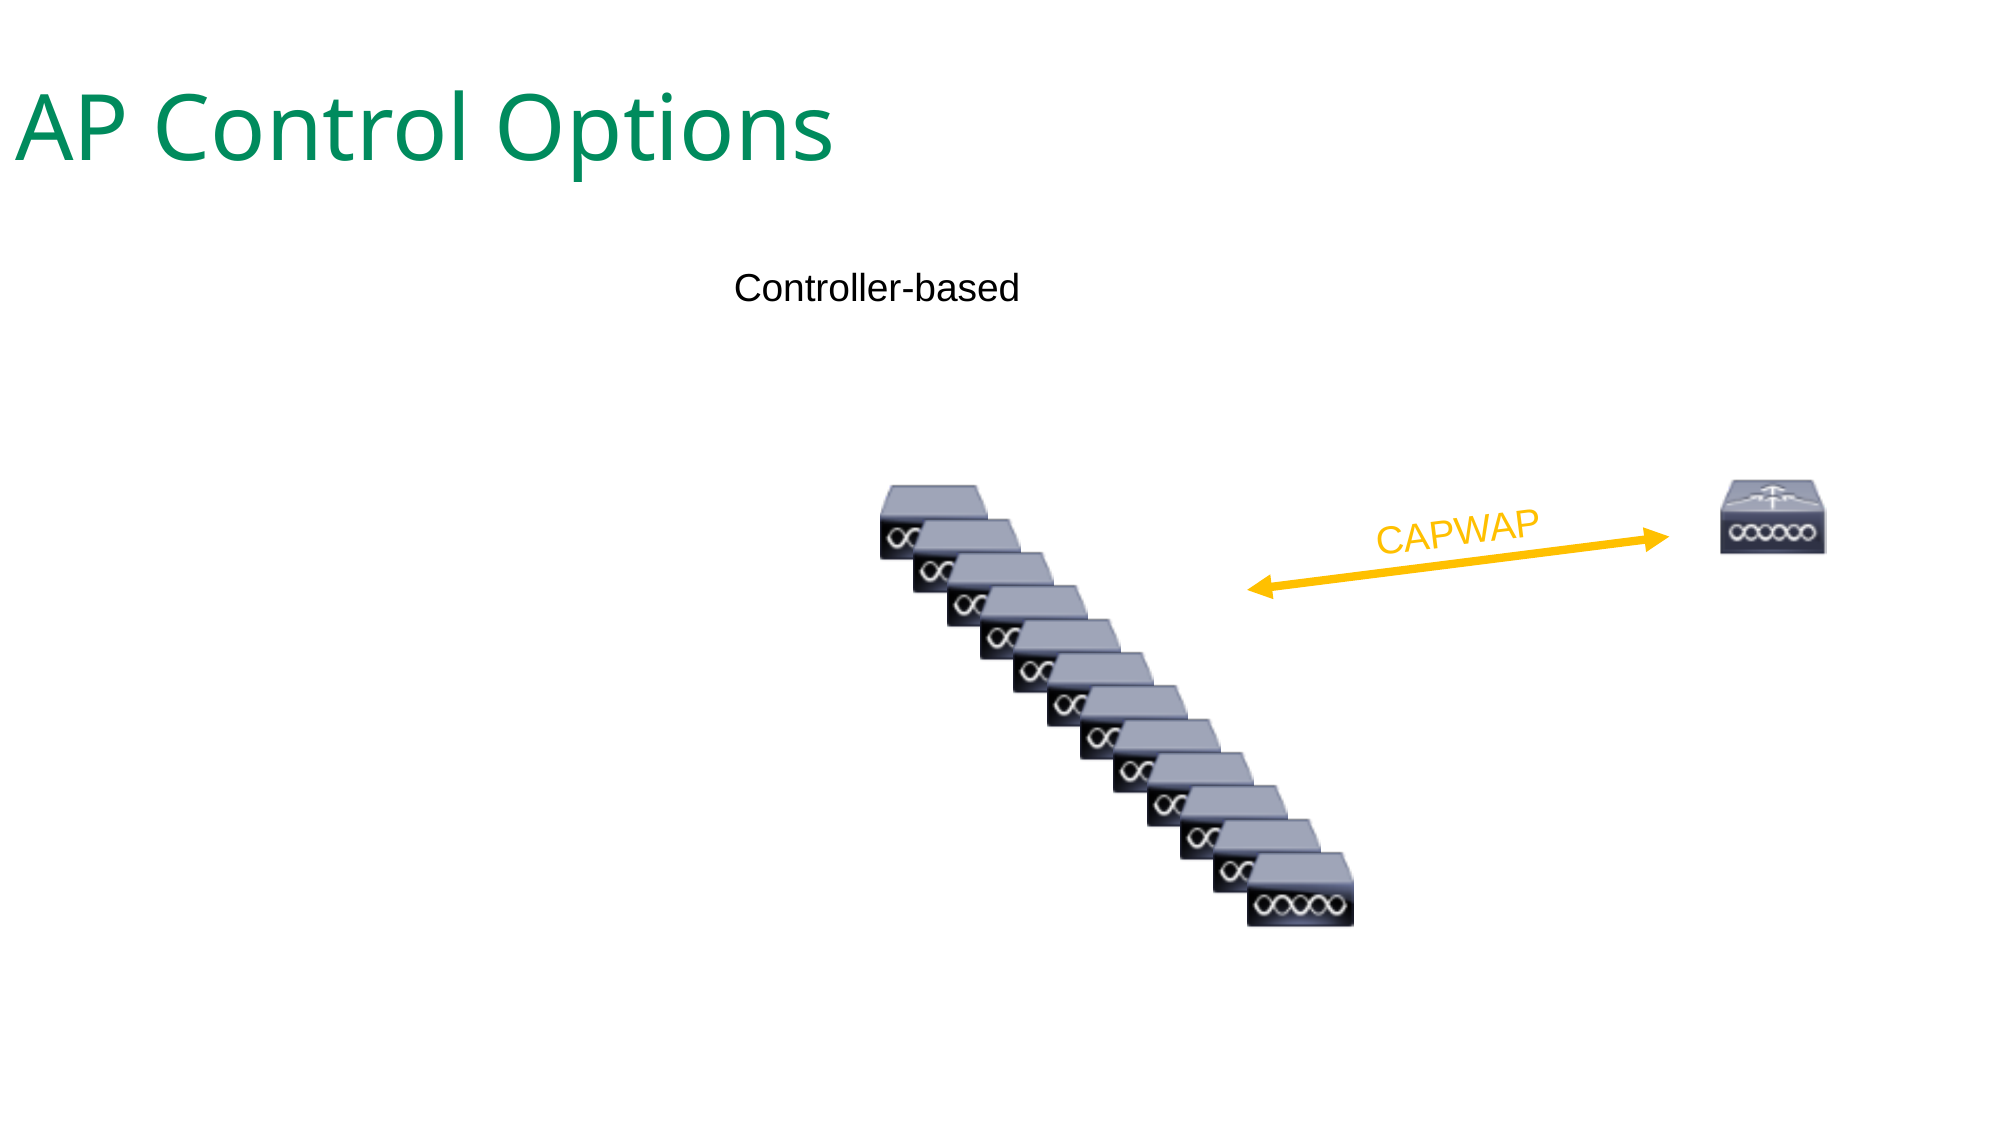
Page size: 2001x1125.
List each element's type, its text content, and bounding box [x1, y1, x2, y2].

text_box Controller-based [718, 255, 1035, 317]
text_box CAPWAP [1357, 487, 1558, 534]
picture [880, 469, 1354, 944]
title AP Control Options [0, 47, 1863, 215]
picture [1719, 463, 1827, 572]
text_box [1246, 536, 1670, 591]
